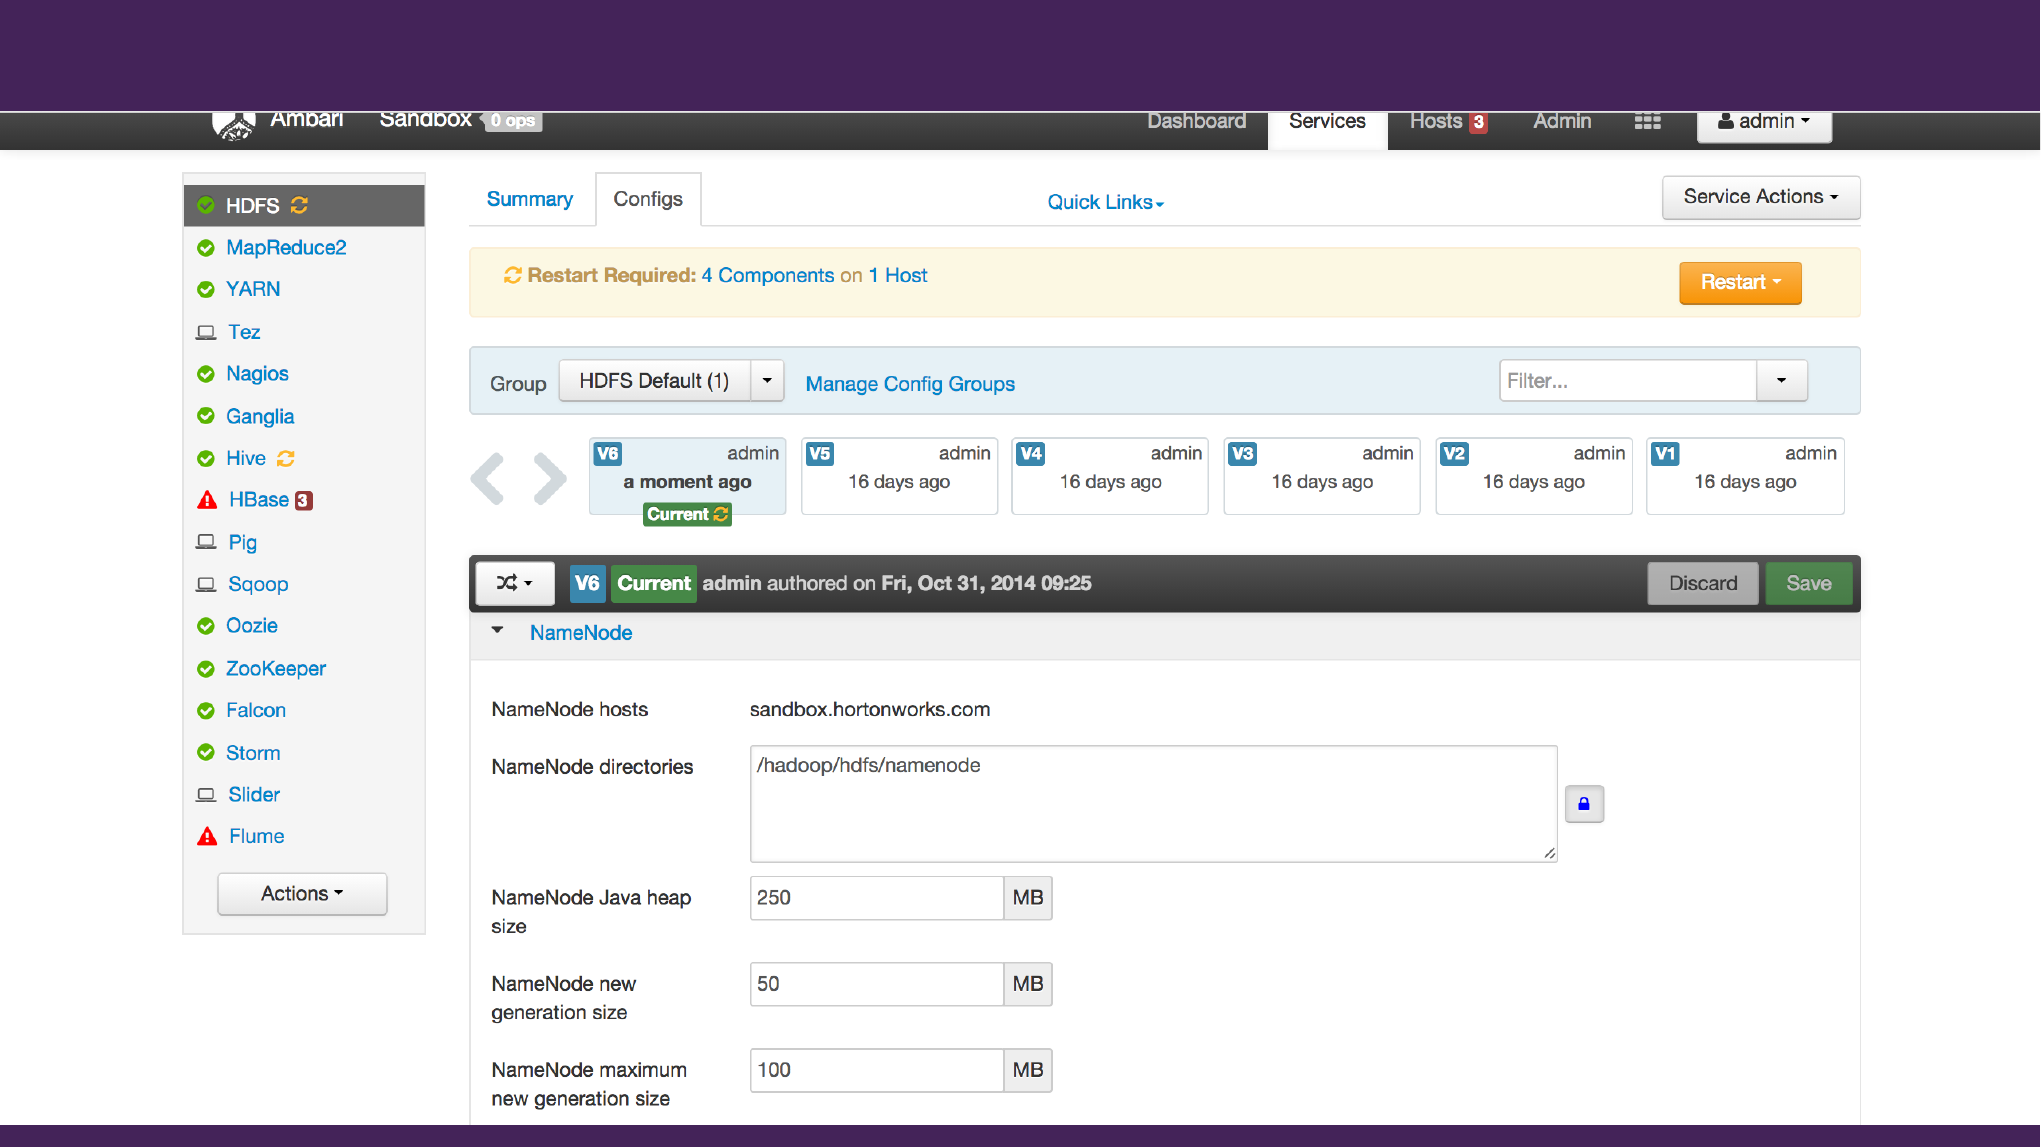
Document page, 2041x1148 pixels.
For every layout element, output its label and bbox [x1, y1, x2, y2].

list [0, 110, 2041, 1125]
